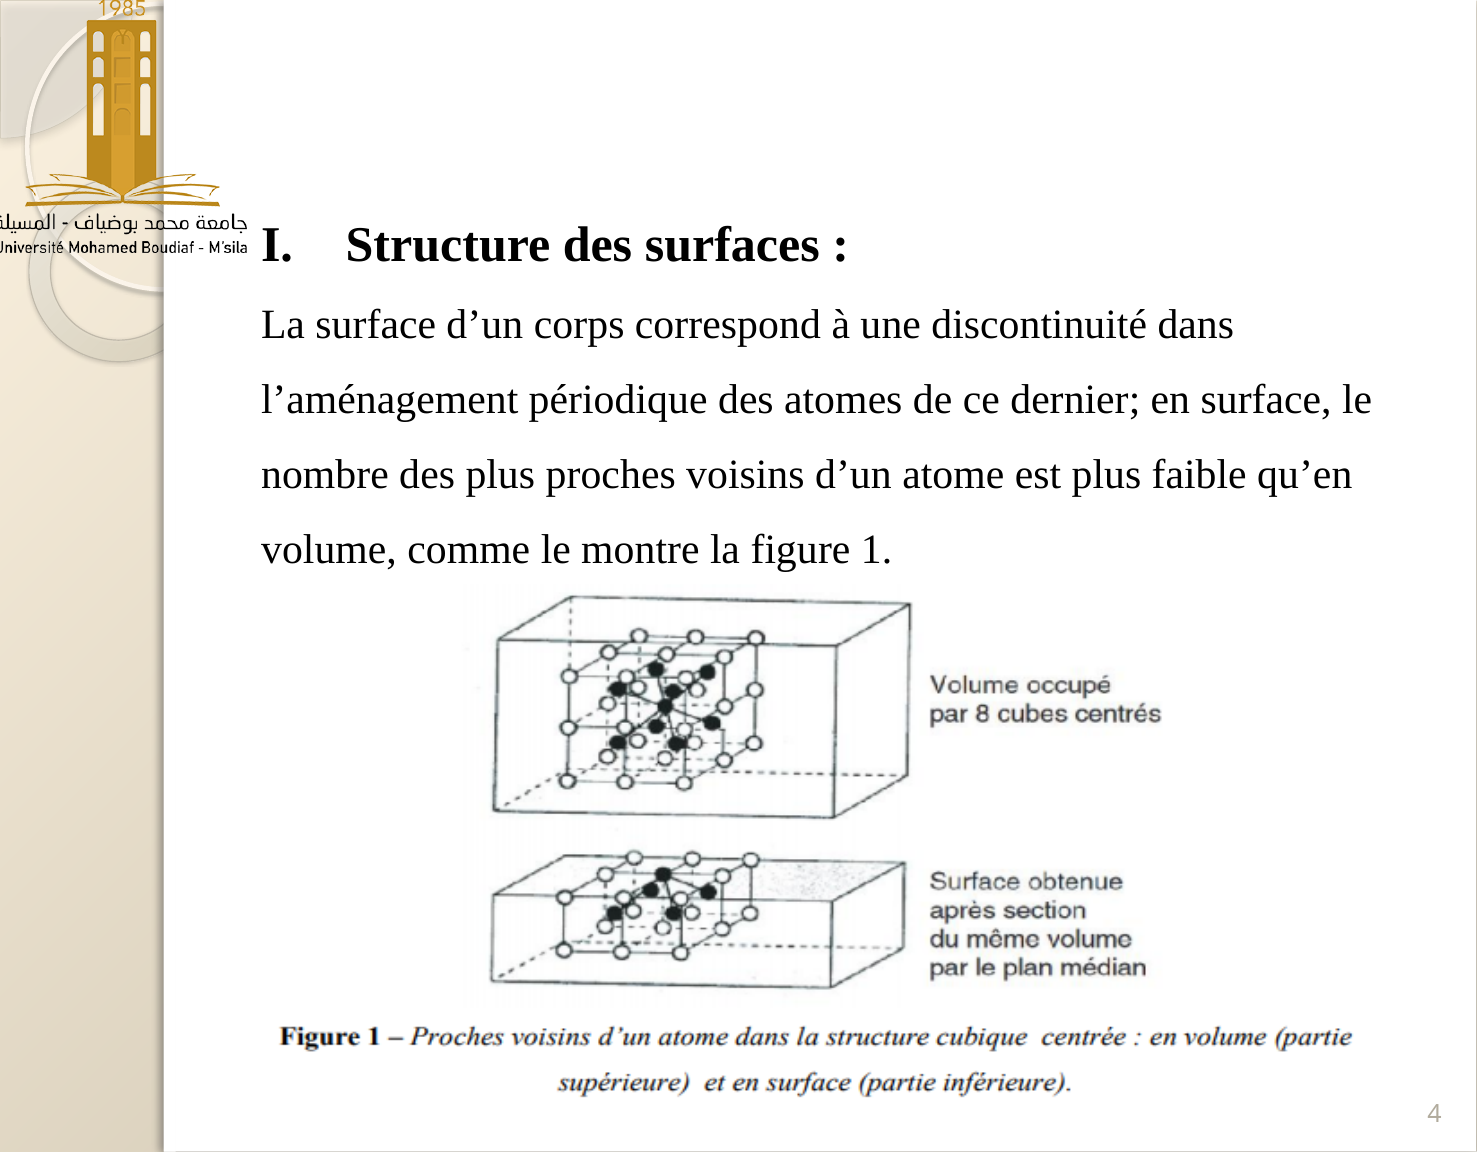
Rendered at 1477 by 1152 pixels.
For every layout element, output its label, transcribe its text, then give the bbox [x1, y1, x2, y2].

slide_number 4 [1404, 1066, 1465, 1139]
picture [0, 0, 247, 253]
picture [206, 582, 1389, 1120]
text_box Structure des surfaces : La surface d’un corps correspond à une discontinuité dans l’aménagement périodique des atomes de ce dernier; en surface, le nombre des plus proches voisins d’un atome est plus faible qu’en volume, comme le montre la figure 1. [246, 174, 1400, 579]
